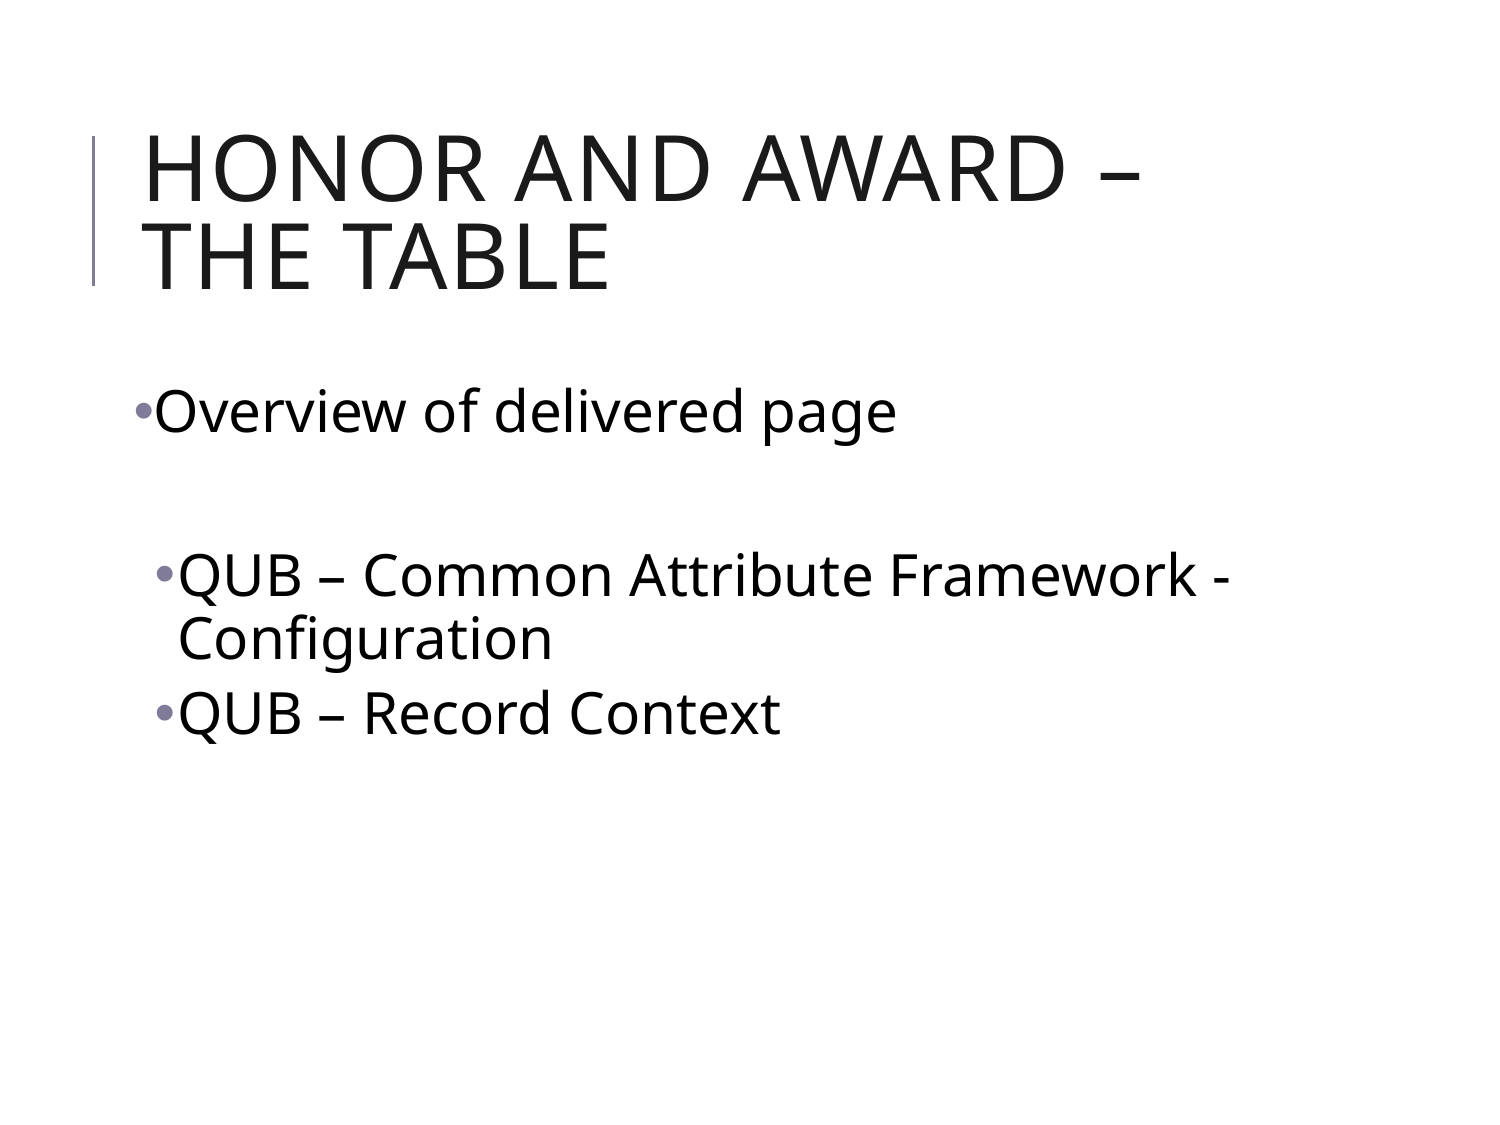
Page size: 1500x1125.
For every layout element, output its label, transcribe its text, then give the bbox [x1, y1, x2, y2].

title Honor and award – the table [126, 96, 1322, 342]
list Overview of delivered page QUB – Common Attribute Framework - Configuration QUB – Record Context [126, 375, 1322, 1035]
